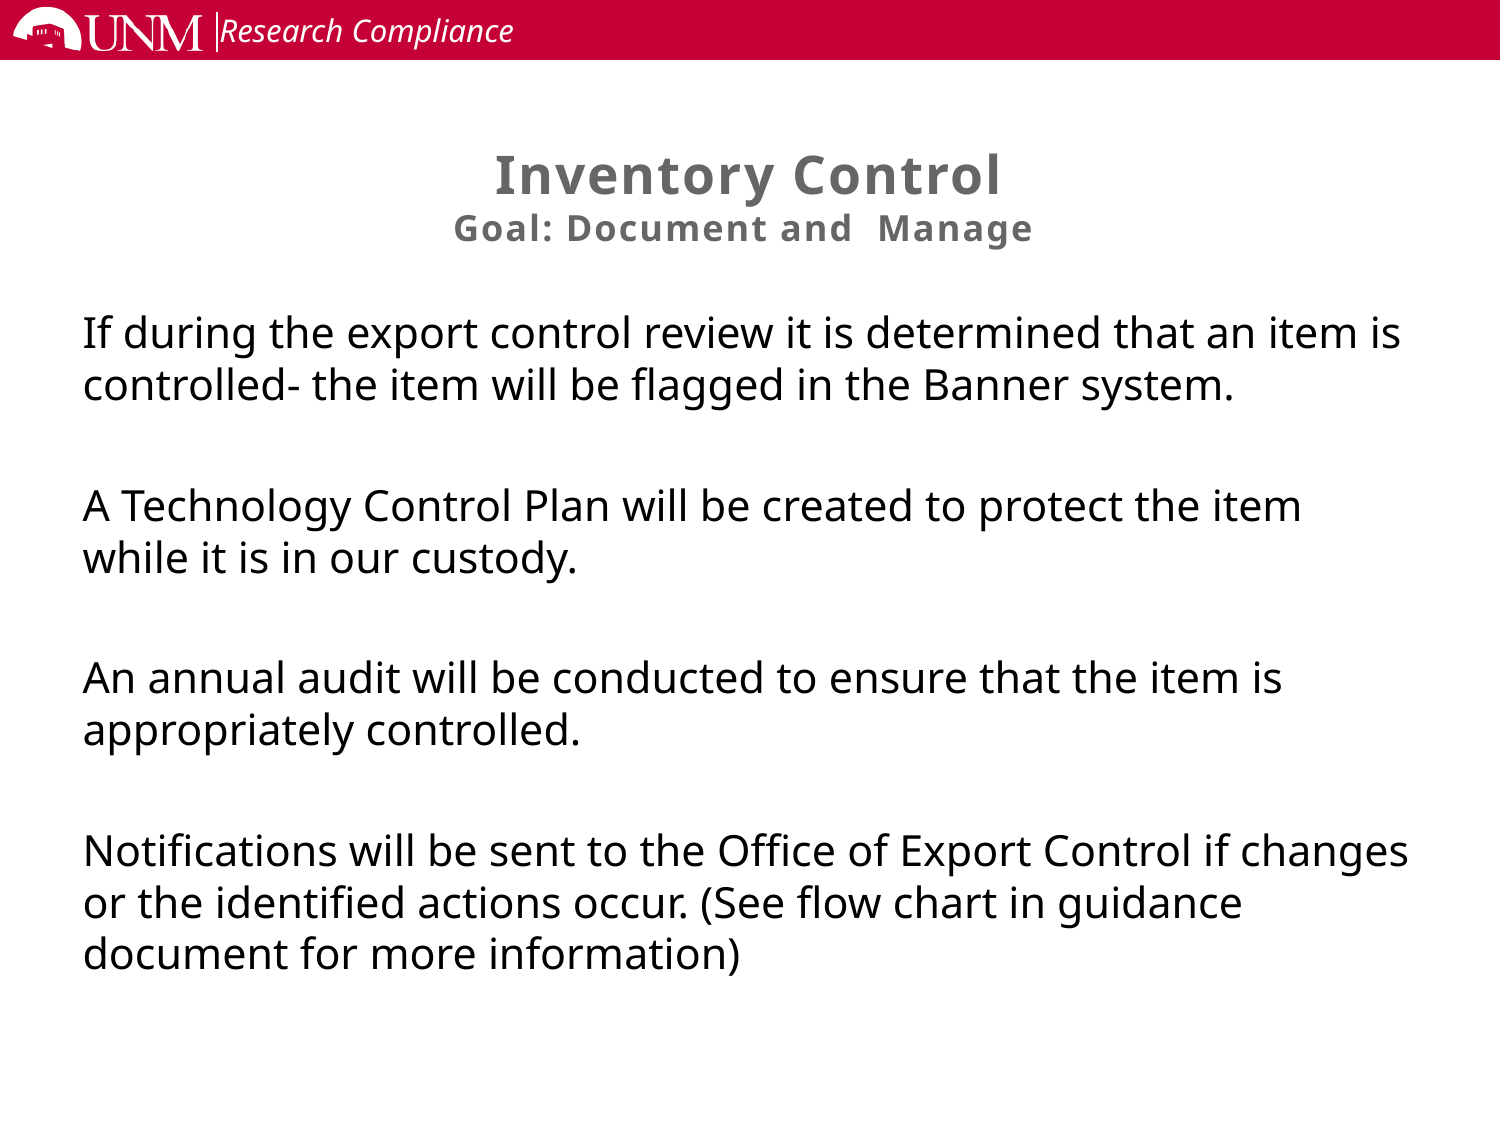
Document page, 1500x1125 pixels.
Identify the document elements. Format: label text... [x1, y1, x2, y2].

title Inventory Control Goal: Document and Manage [74, 132, 1426, 298]
picture [13, 6, 203, 51]
list If during the export control review it is determined that an item is controlled- the item will be flagged in the Banner system. A Technology Control Plan will be created to protect the item while it is in our custody. An annual audit will be conducted to ensure that the item is appropriately controlled. Notifications will be sent to the Office of Export Control if changes or the identified actions occur. (See flow chart in guidance document for more information) [74, 298, 1426, 992]
